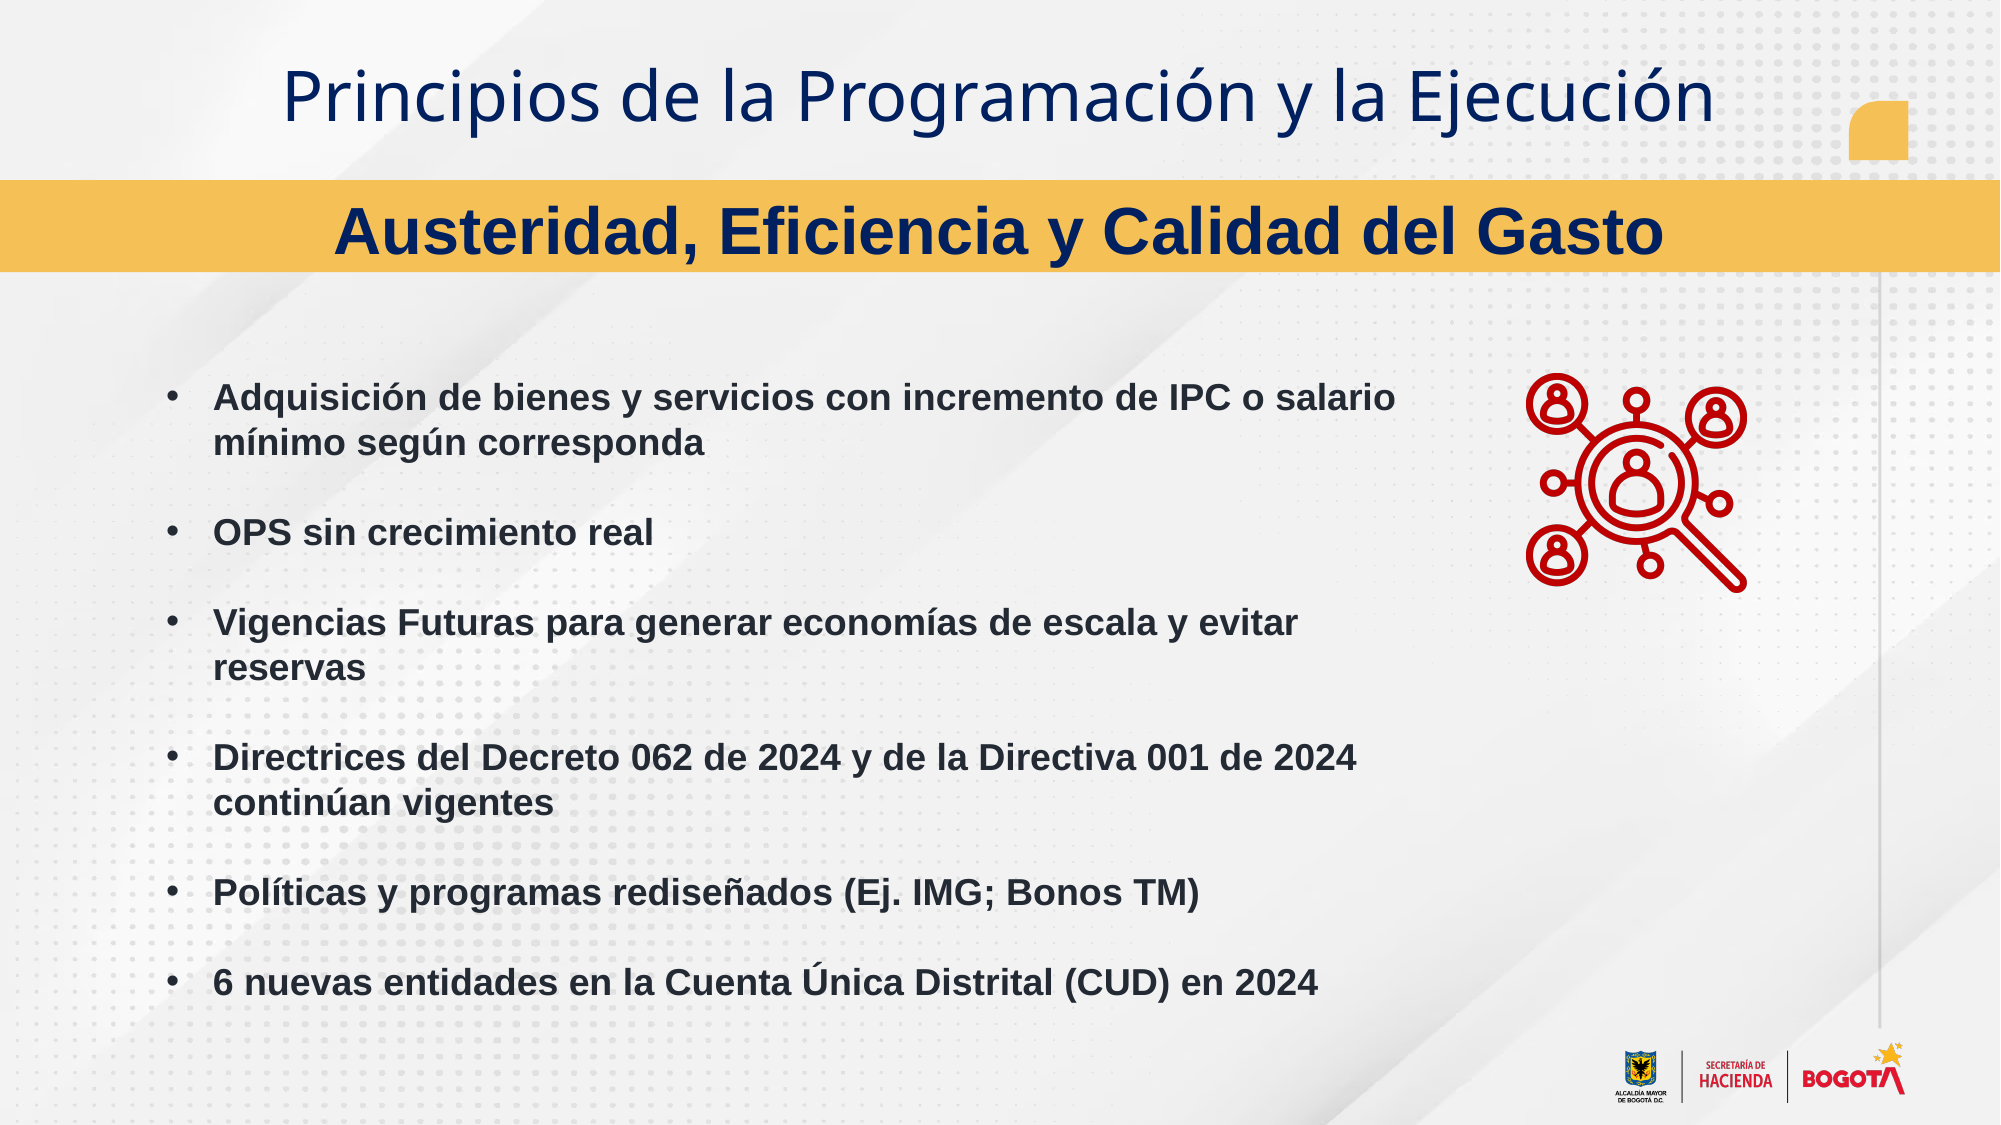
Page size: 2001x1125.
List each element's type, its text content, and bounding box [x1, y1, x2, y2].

text_box Adquisición de bienes y servicios con incremento de IPC o salario mínimo según corresponda OPS sin crecimiento real Vigencias Futuras para generar economías de escala y evitar reservas Directrices del Decreto 062 de 2024 y de la Directiva 001 de 2024 continúan vigentes Políticas y programas rediseñados (Ej. IMG; Bonos TM) 6 nuevas entidades en la Cuenta Única Distrital (CUD) en 2024 [151, 365, 1446, 1011]
text_box Austeridad, Eficiencia y Calidad del Gasto [290, 180, 1710, 275]
picture [0, 0, 2000, 179]
picture [0, 273, 2000, 1125]
text_box [0, 179, 2000, 273]
